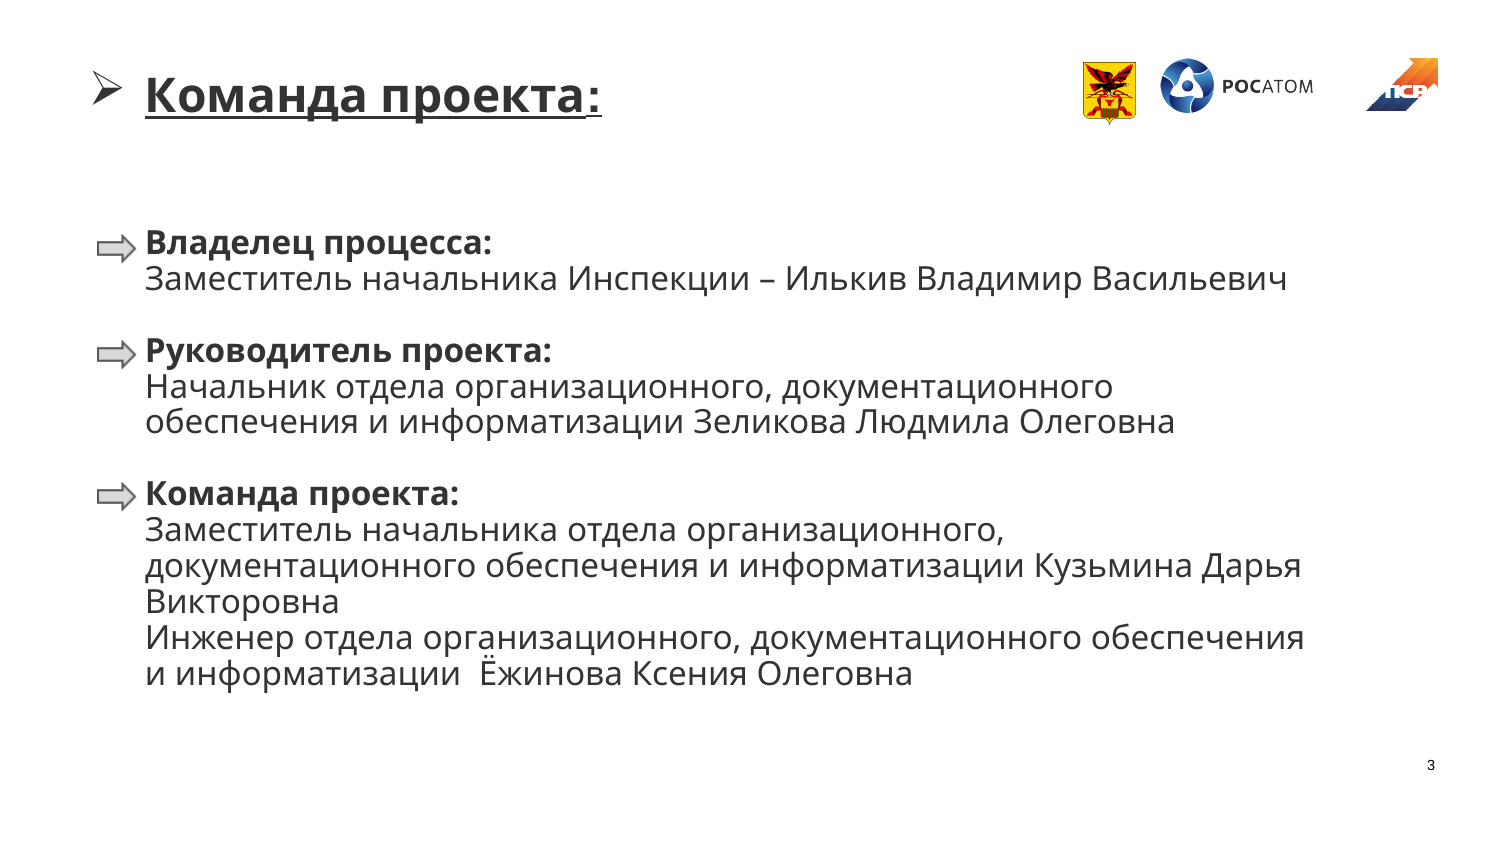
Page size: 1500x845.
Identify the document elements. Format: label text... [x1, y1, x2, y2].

title Команда проекта: Владелец процесса: Заместитель начальника Инспекции – Илькив Владимир Васильевич Руководитель проекта: Начальник отдела организационного, документационного обеспечения и информатизации Зеликова Людмила Олеговна Команда проекта: Заместитель начальника отдела организационного, документационного обеспечения и информатизации Кузьмина Дарья Викторовна Инженер отдела организационного, документационного обеспечения и информатизации Ёжинова Ксения Олеговна [88, 70, 1335, 161]
picture [1083, 62, 1136, 125]
picture [1160, 58, 1313, 70]
picture [96, 339, 137, 370]
picture [96, 481, 137, 512]
picture [96, 233, 137, 264]
picture [1365, 58, 1438, 113]
